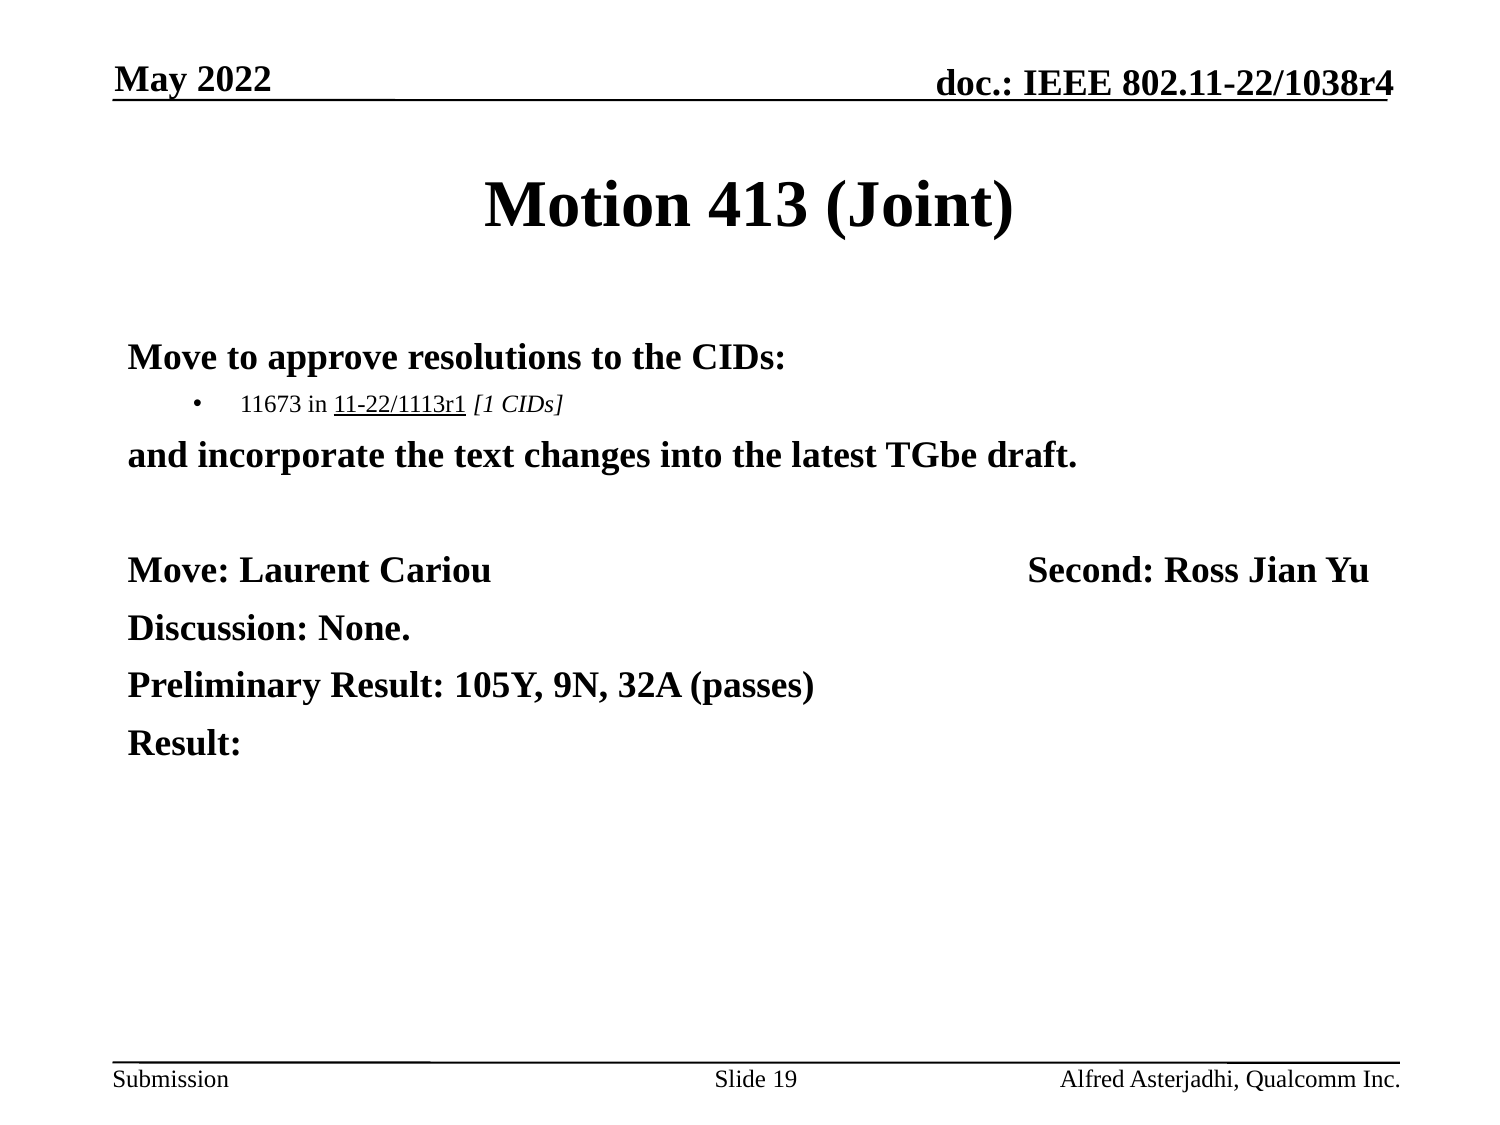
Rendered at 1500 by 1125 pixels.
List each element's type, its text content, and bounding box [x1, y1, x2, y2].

list Move to approve resolutions to the CIDs: 11673 in 11-22/1113r1 [1 CIDs] and incorporate the text changes into the latest TGbe draft. Move: Laurent Cariou Second: Ross Jian Yu Discussion: None. Preliminary Result: 105Y, 9N, 32A (passes) Result: [112, 324, 1388, 1063]
slide_number Slide 19 [712, 1061, 800, 1123]
title Motion 413 (Joint) [112, 112, 1388, 288]
footer Alfred Asterjadhi, Qualcomm Inc. [878, 1061, 1402, 1093]
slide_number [114, 54, 423, 100]
